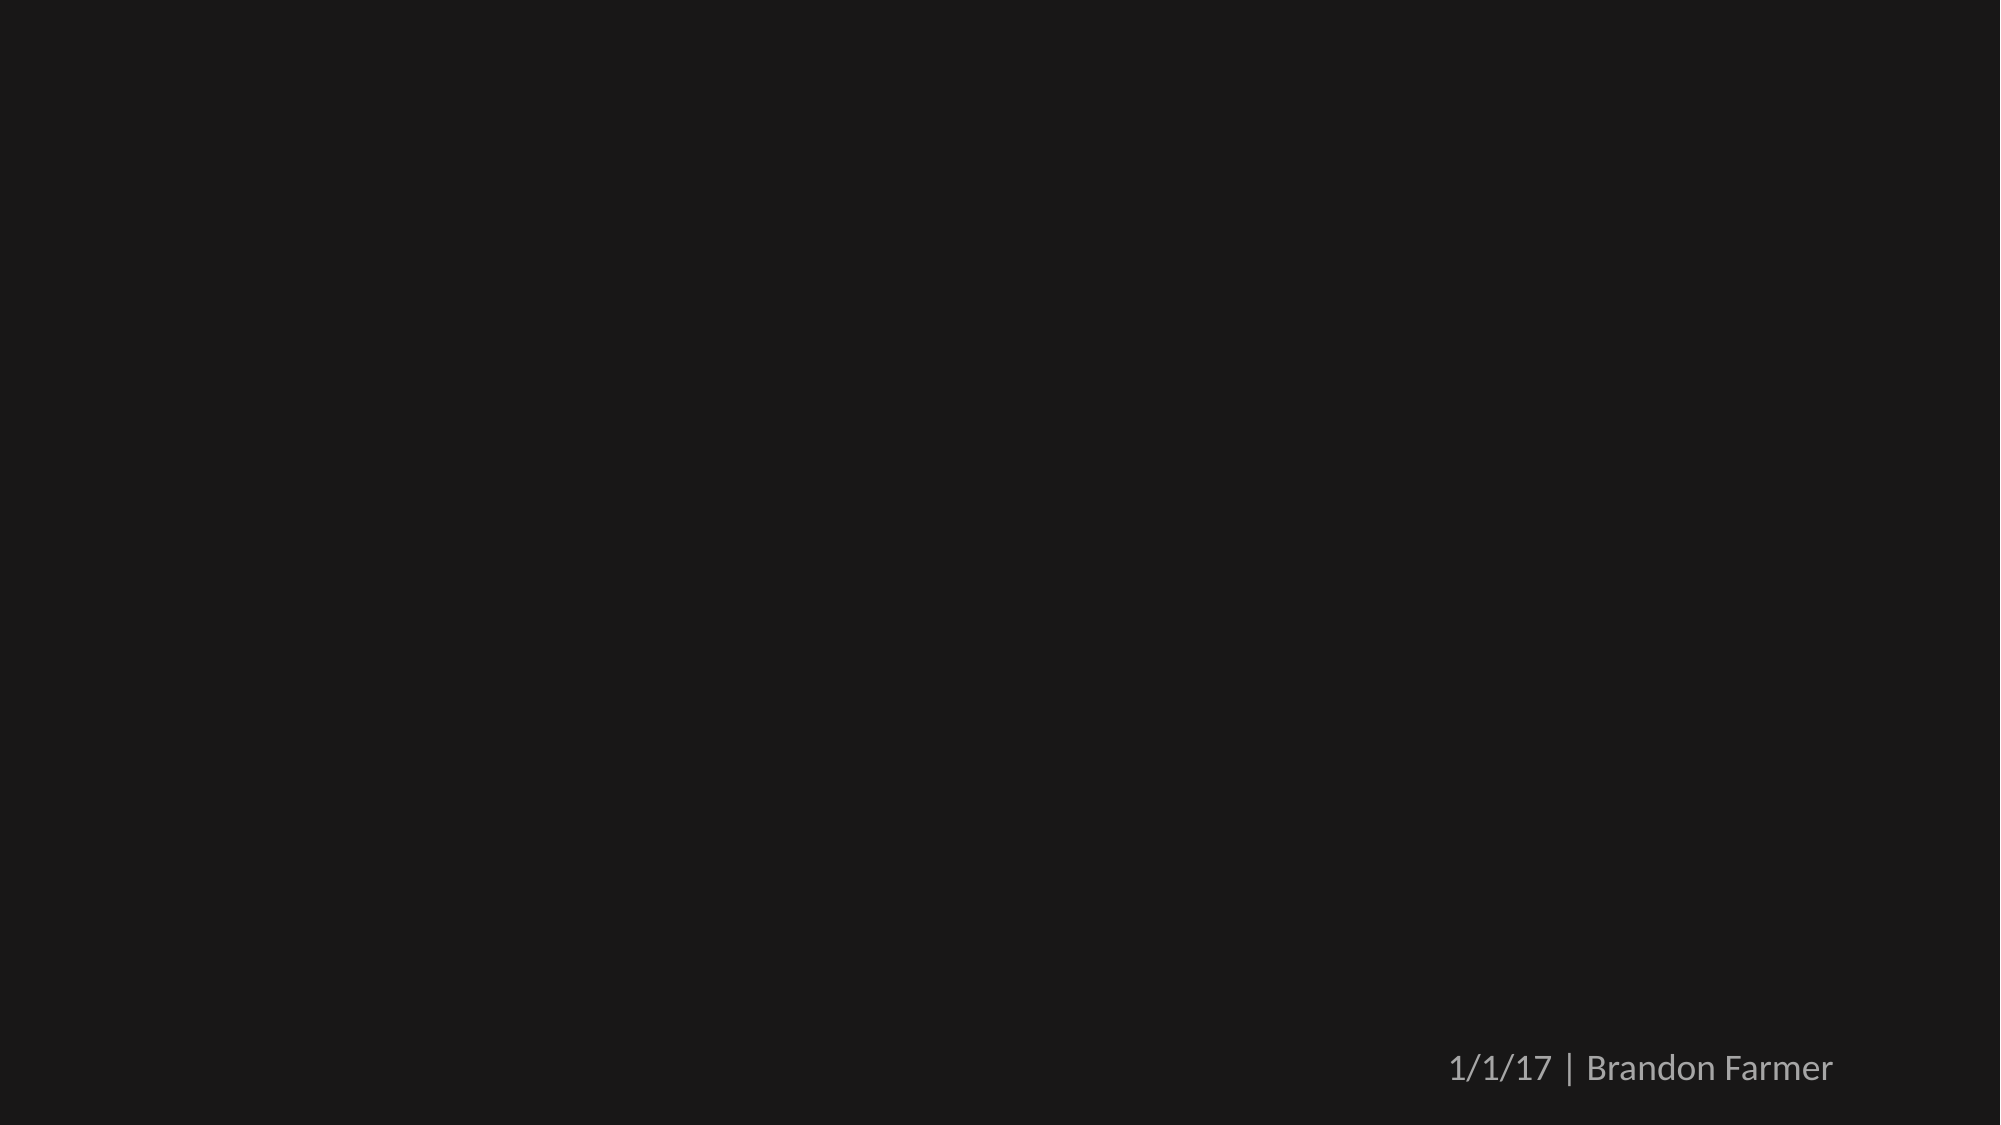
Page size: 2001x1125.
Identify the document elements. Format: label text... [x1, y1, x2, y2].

text_box 1/1/17 | Brandon Farmer [1371, 1035, 1911, 1096]
